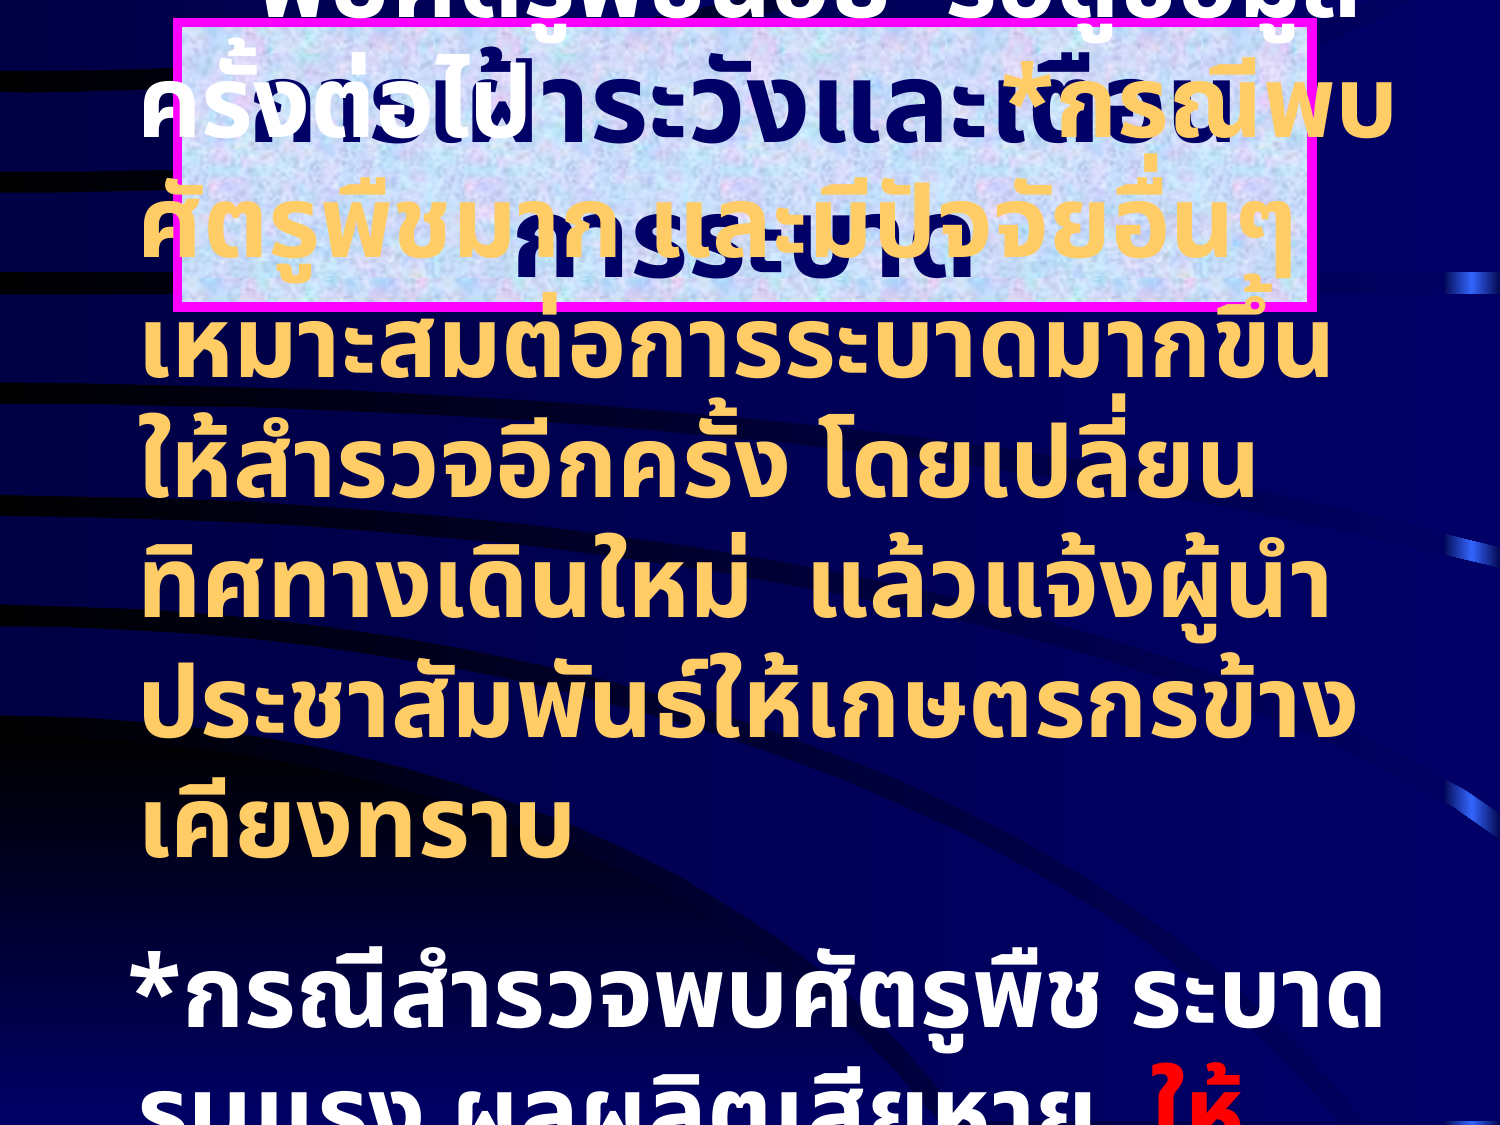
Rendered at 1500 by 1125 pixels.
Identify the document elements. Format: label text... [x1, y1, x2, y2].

text_box * พบศัตรูพืชน้อย รอดูข้อมูลครั้งต่อไป *กรณีพบศัตรูพืชมาก และมีปัจจัยอื่นๆเหมาะสมต่อการระบาดมากขึ้น ให้สำรวจอีกครั้ง โดยเปลี่ยนทิศทางเดินใหม่ แล้วแจ้งผู้นำประชาสัมพันธ์ให้เกษตรกรข้างเคียงทราบ *กรณีสำรวจพบศัตรูพืช ระบาดรุนแรง ผลผลิตเสียหาย ให้วางแผนป้องกันกำจัดโดยเร่งด่วน [35, 0, 1474, 1125]
